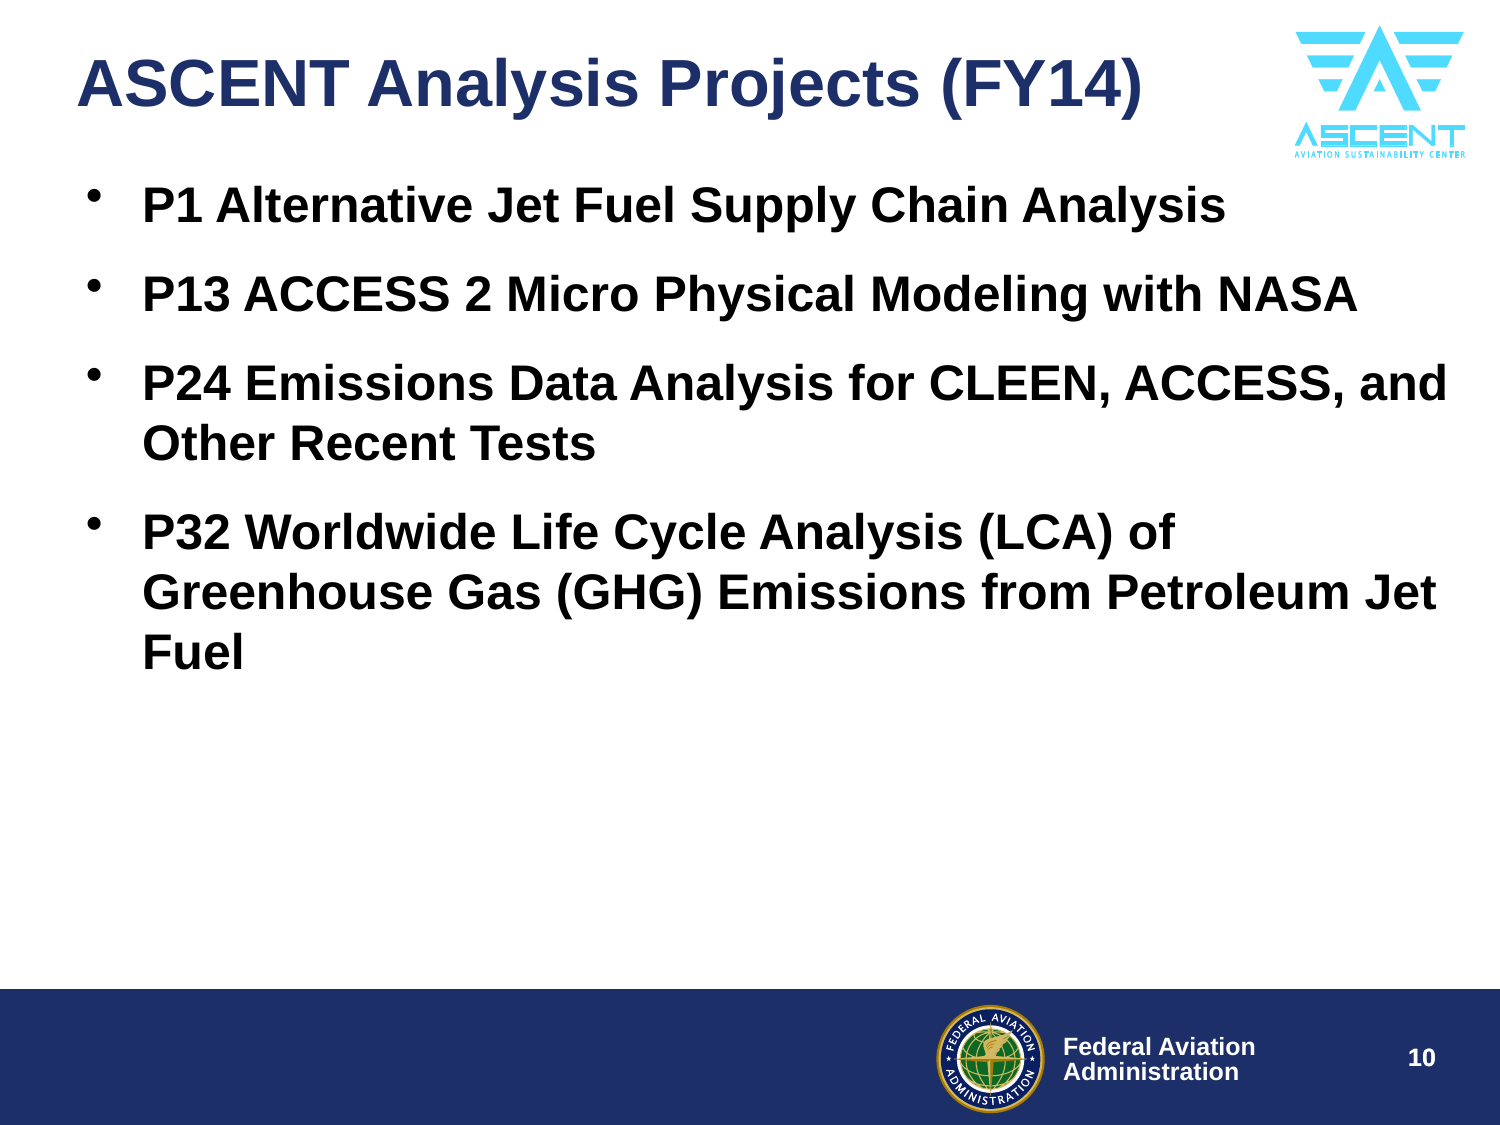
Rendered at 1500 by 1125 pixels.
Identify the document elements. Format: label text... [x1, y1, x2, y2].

title ASCENT Analysis Projects (FY14) [61, 29, 1289, 130]
text_box 10 [1138, 1034, 1451, 1110]
picture [1294, 24, 1466, 158]
list P1 Alternative Jet Fuel Supply Chain Analysis P13 ACCESS 2 Micro Physical Modeling with NASA P24 Emissions Data Analysis for CLEEN, ACCESS, and Other Recent Tests P32 Worldwide Life Cycle Analysis (LCA) of Greenhouse Gas (GHG) Emissions from Petroleum Jet Fuel [70, 164, 1474, 1125]
